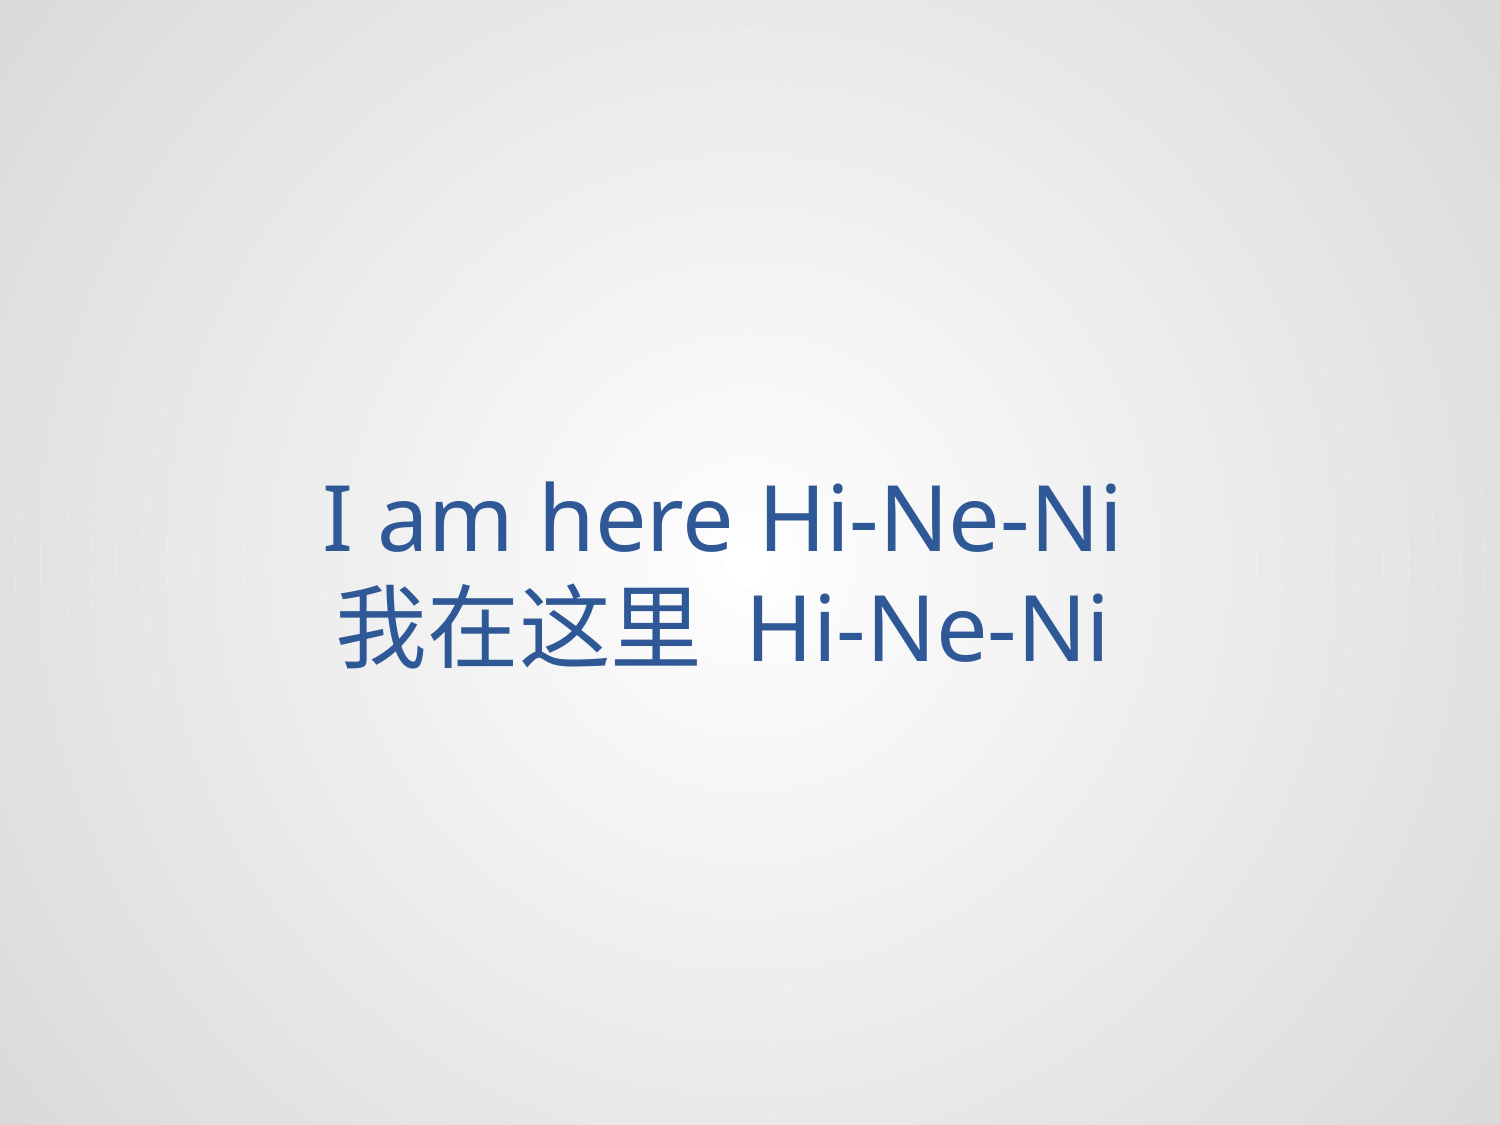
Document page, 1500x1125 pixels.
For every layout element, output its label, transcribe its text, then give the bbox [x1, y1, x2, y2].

text_box I am here Hi-Ne-Ni 我在这里 Hi-Ne-Ni [787, 452, 1399, 640]
text_box [48, 221, 787, 997]
